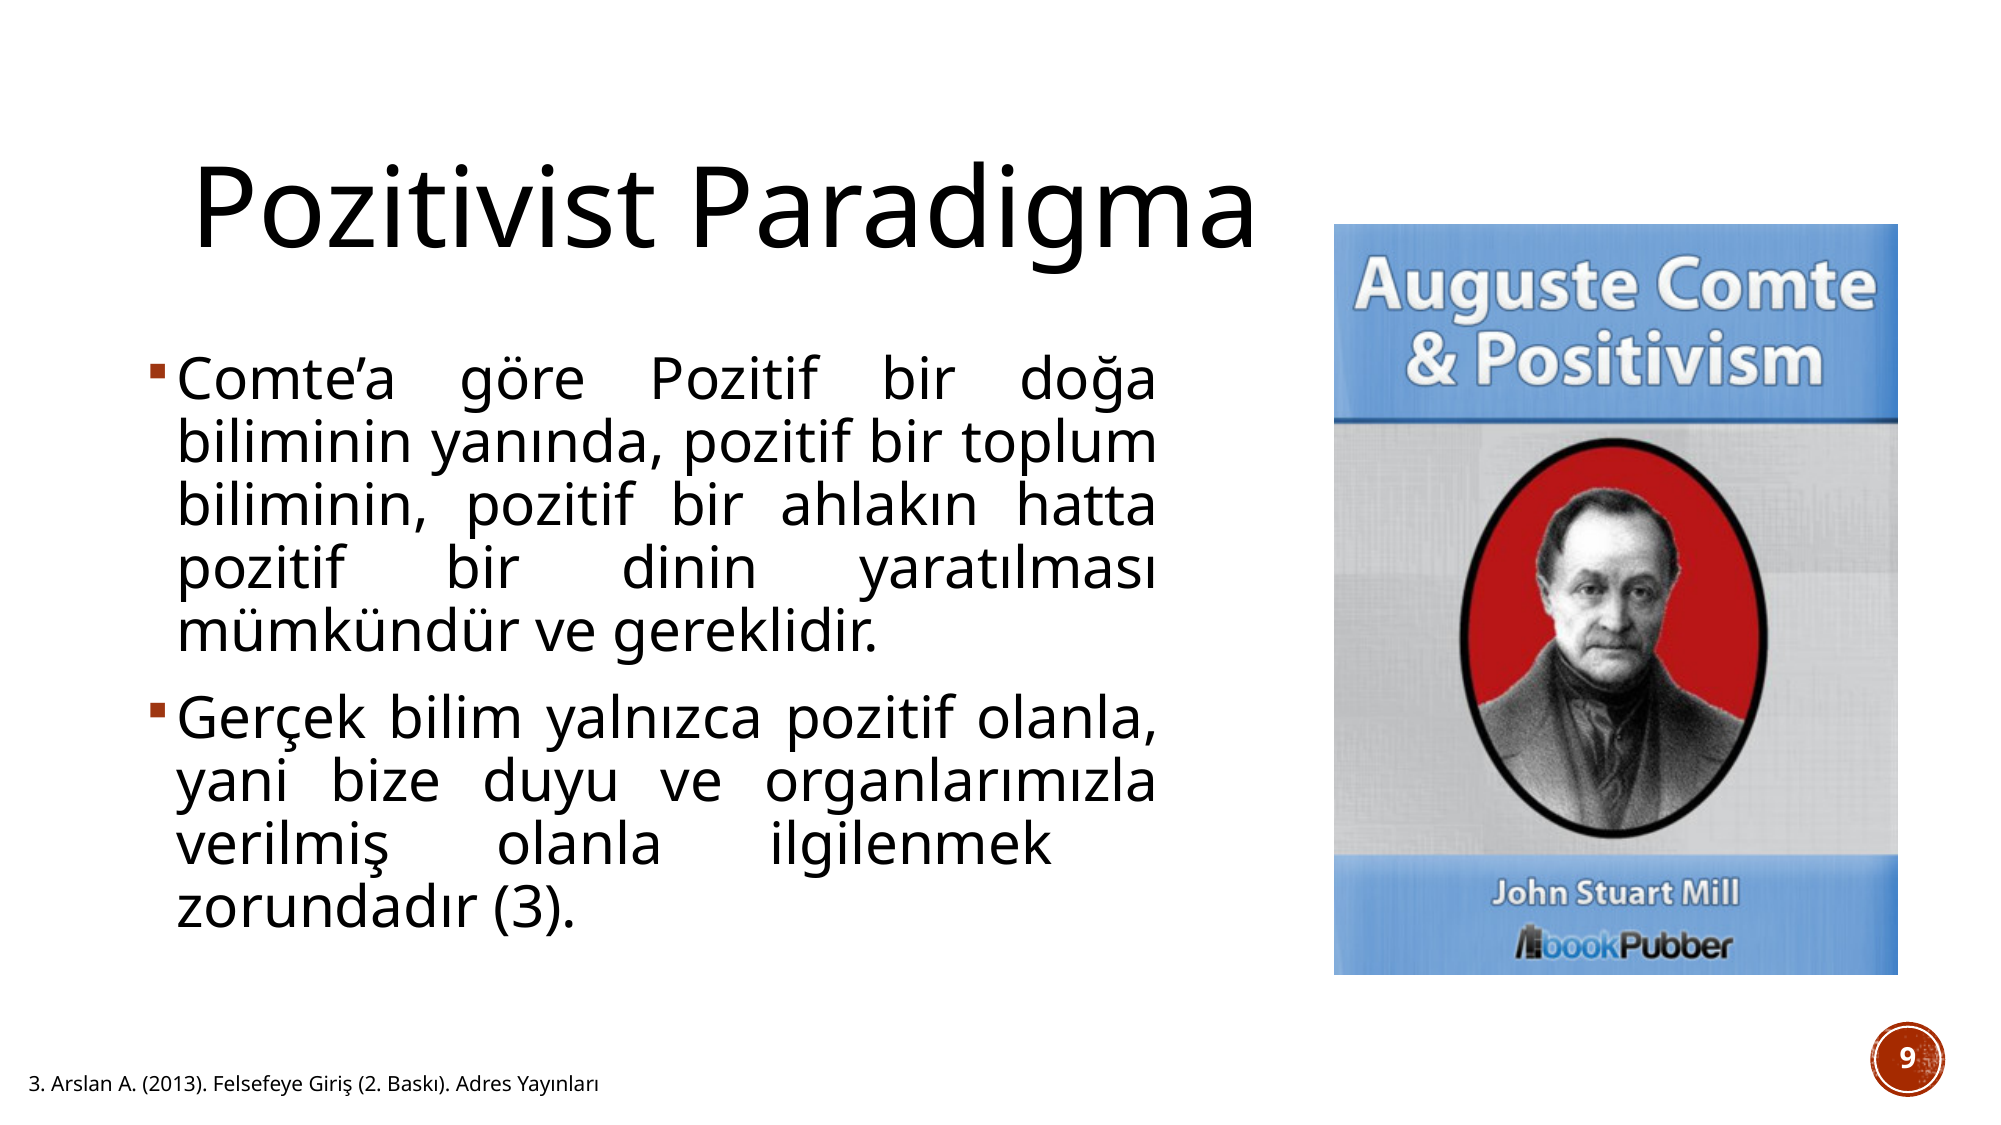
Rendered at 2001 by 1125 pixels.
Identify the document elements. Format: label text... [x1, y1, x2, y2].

title Pozitivist Paradigma [175, 79, 1826, 344]
list Comte’a göre Pozitif bir doğa biliminin yanında, pozitif bir toplum biliminin, pozitif bir ahlakın hatta pozitif bir dinin yaratılması mümkündür ve gereklidir. Gerçek bilim yalnızca pozitif olanla, yani bize duyu ve organlarımızla verilmiş olanla ilgilenmek zorundadır (3). [131, 341, 1174, 1007]
picture [1334, 224, 1898, 975]
text_box 3. Arslan A. (2013). Felsefeye Giriş (2. Baskı). Adres Yayınları [13, 1063, 615, 1104]
slide_number 9 [1855, 1028, 1961, 1089]
